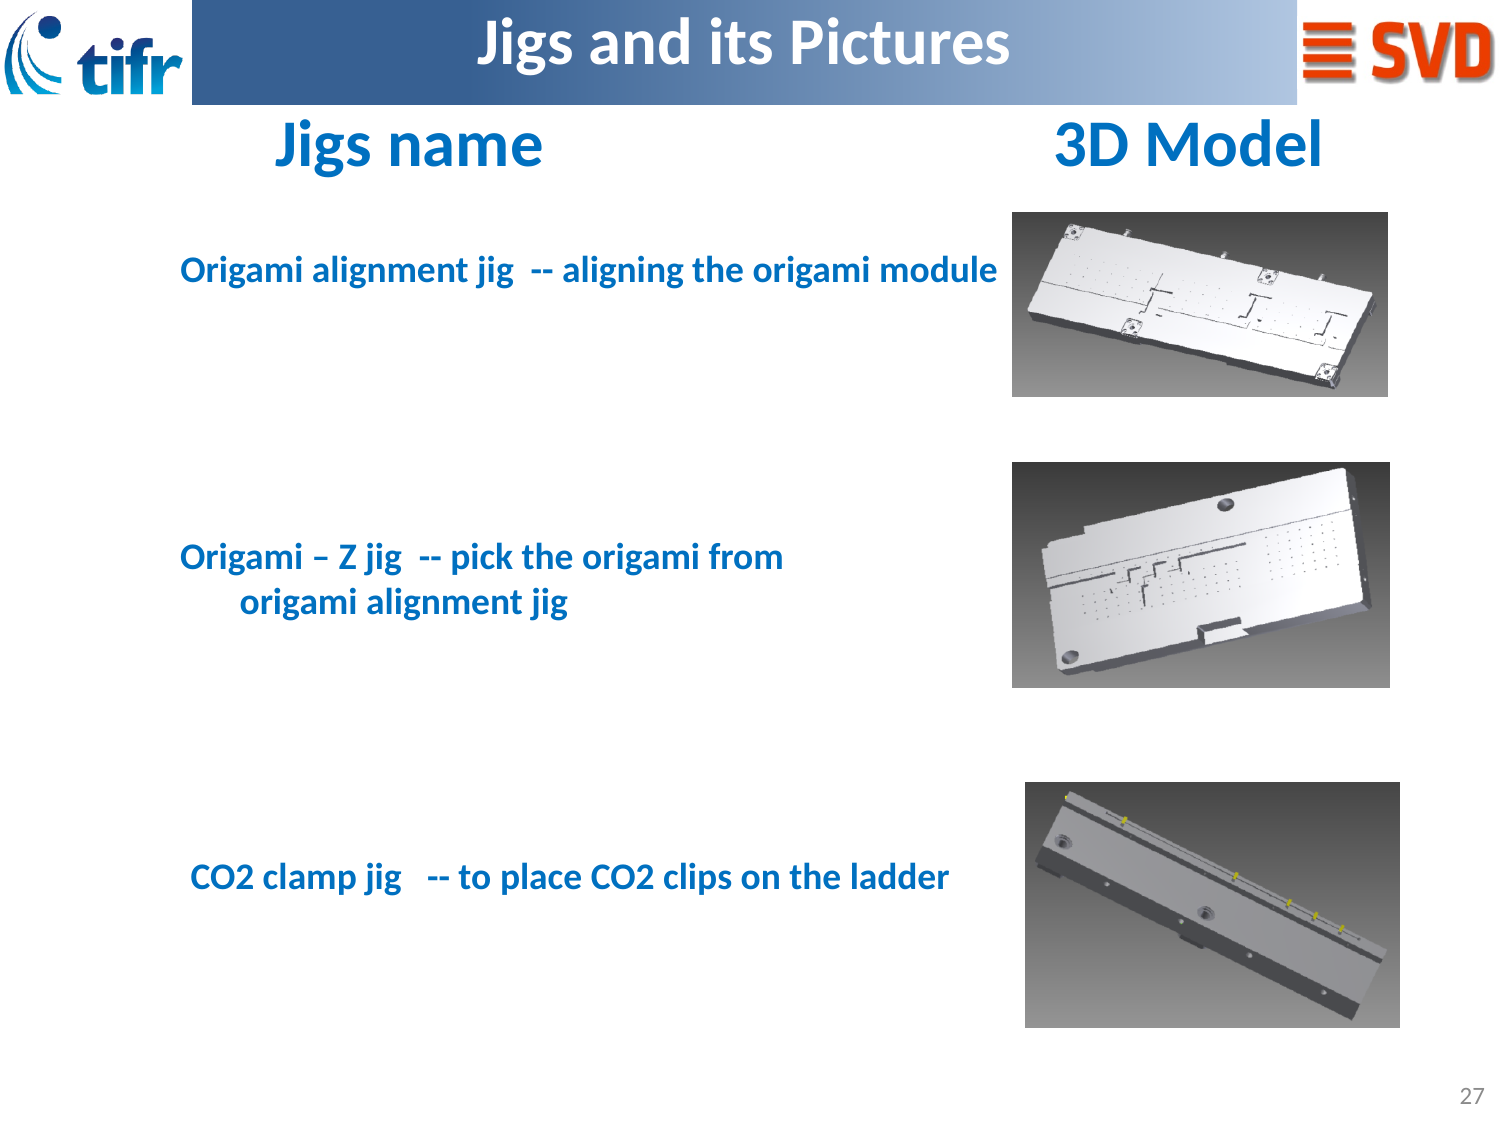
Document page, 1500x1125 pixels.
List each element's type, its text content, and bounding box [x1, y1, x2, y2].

picture [1296, 16, 1500, 89]
text_box Jigs and its Pictures [192, 0, 1298, 105]
picture [4, 10, 193, 95]
text_box CO2 clamp jig -- to place CO2 clips on the ladder [175, 844, 966, 905]
text_box Origami – Z jig -- pick the origami from origami alignment jig [165, 524, 809, 630]
picture [1024, 782, 1401, 1028]
text_box Origami alignment jig -- aligning the origami module [165, 237, 1007, 298]
picture [1012, 462, 1391, 688]
slide_number 27 [1149, 1065, 1500, 1125]
picture [4, 74, 10, 95]
picture [1012, 212, 1388, 397]
text_box Jigs name 3D Model [209, 97, 1340, 188]
